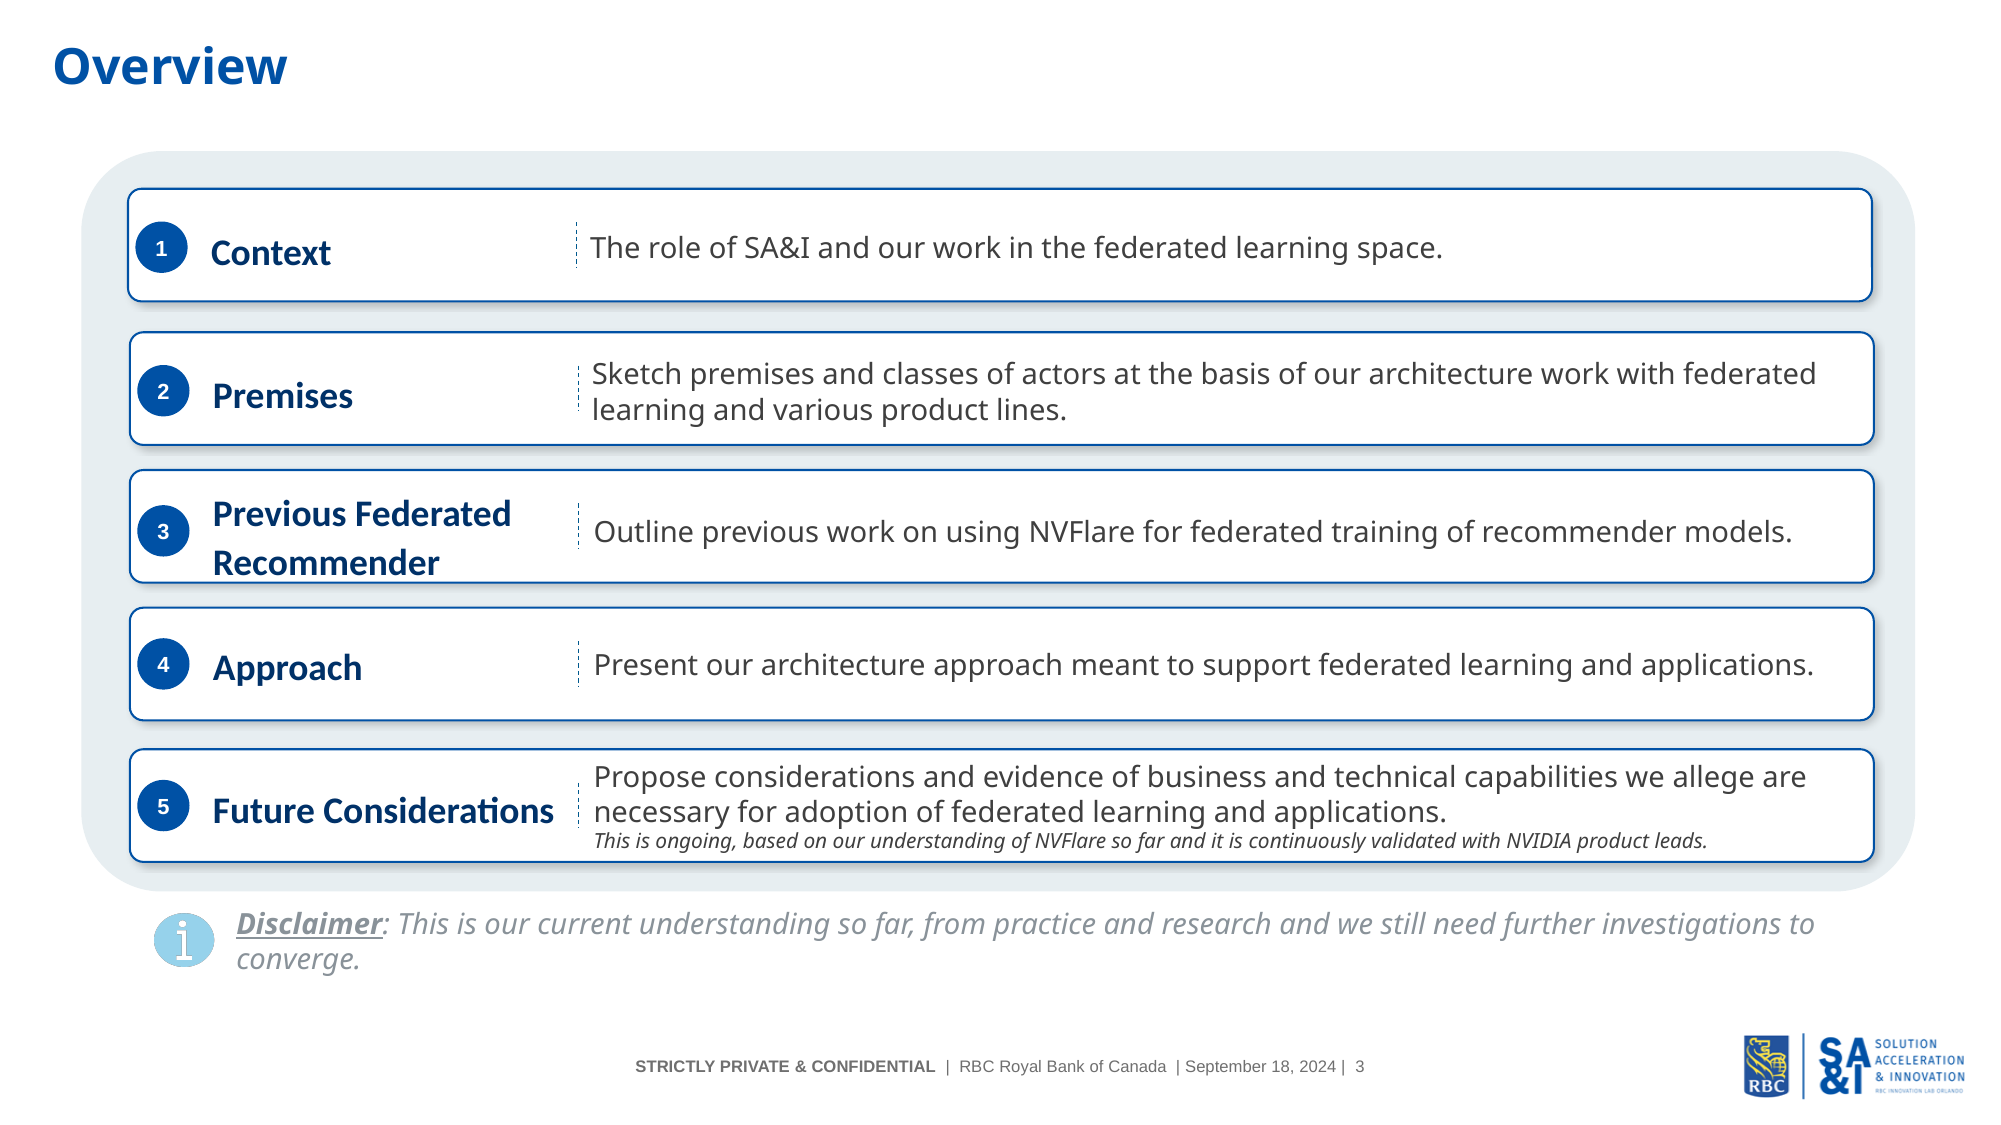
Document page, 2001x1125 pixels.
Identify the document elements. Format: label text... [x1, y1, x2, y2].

text_box [129, 607, 1874, 721]
text_box 5 [137, 779, 190, 832]
text_box Context [211, 223, 577, 273]
text_box [129, 332, 1874, 445]
text_box [80, 150, 1916, 893]
text_box Outline previous work on using NVFlare for federated training of recommender models. [593, 514, 1874, 548]
text_box Present our architecture approach meant to support federated learning and applications. [593, 647, 1874, 681]
text_box [127, 188, 1873, 302]
text_box Premises [212, 366, 579, 417]
text_box Future Considerations [212, 781, 579, 832]
picture [146, 906, 222, 974]
text_box Sketch premises and classes of actors at the basis of our architecture work with federated learning and various product lines. [591, 374, 1872, 408]
text_box Disclaimer: This is our current understanding so far, from practice and research and we still need further investigations to converge. [221, 891, 1876, 990]
text_box 2 [137, 365, 190, 417]
text_box [129, 470, 1874, 583]
text_box 1 [135, 221, 188, 273]
text_box The role of SA&I and our work in the federated learning space. [590, 230, 1871, 264]
picture [1727, 1023, 1980, 1110]
text_box 4 [137, 638, 190, 690]
text_box 3 [137, 505, 190, 557]
title Overview [52, 28, 1910, 96]
text_box [129, 749, 1874, 862]
text_box Previous Federated Recommender [212, 484, 579, 584]
text_box Approach [212, 638, 579, 688]
text_box Propose considerations and evidence of business and technical capabilities we allege are necessary for adoption of federated learning and applications. This is ongoing, based on our understanding of NVFlare so far and it is continuously validated with NVIDIA product leads. [593, 788, 1874, 823]
